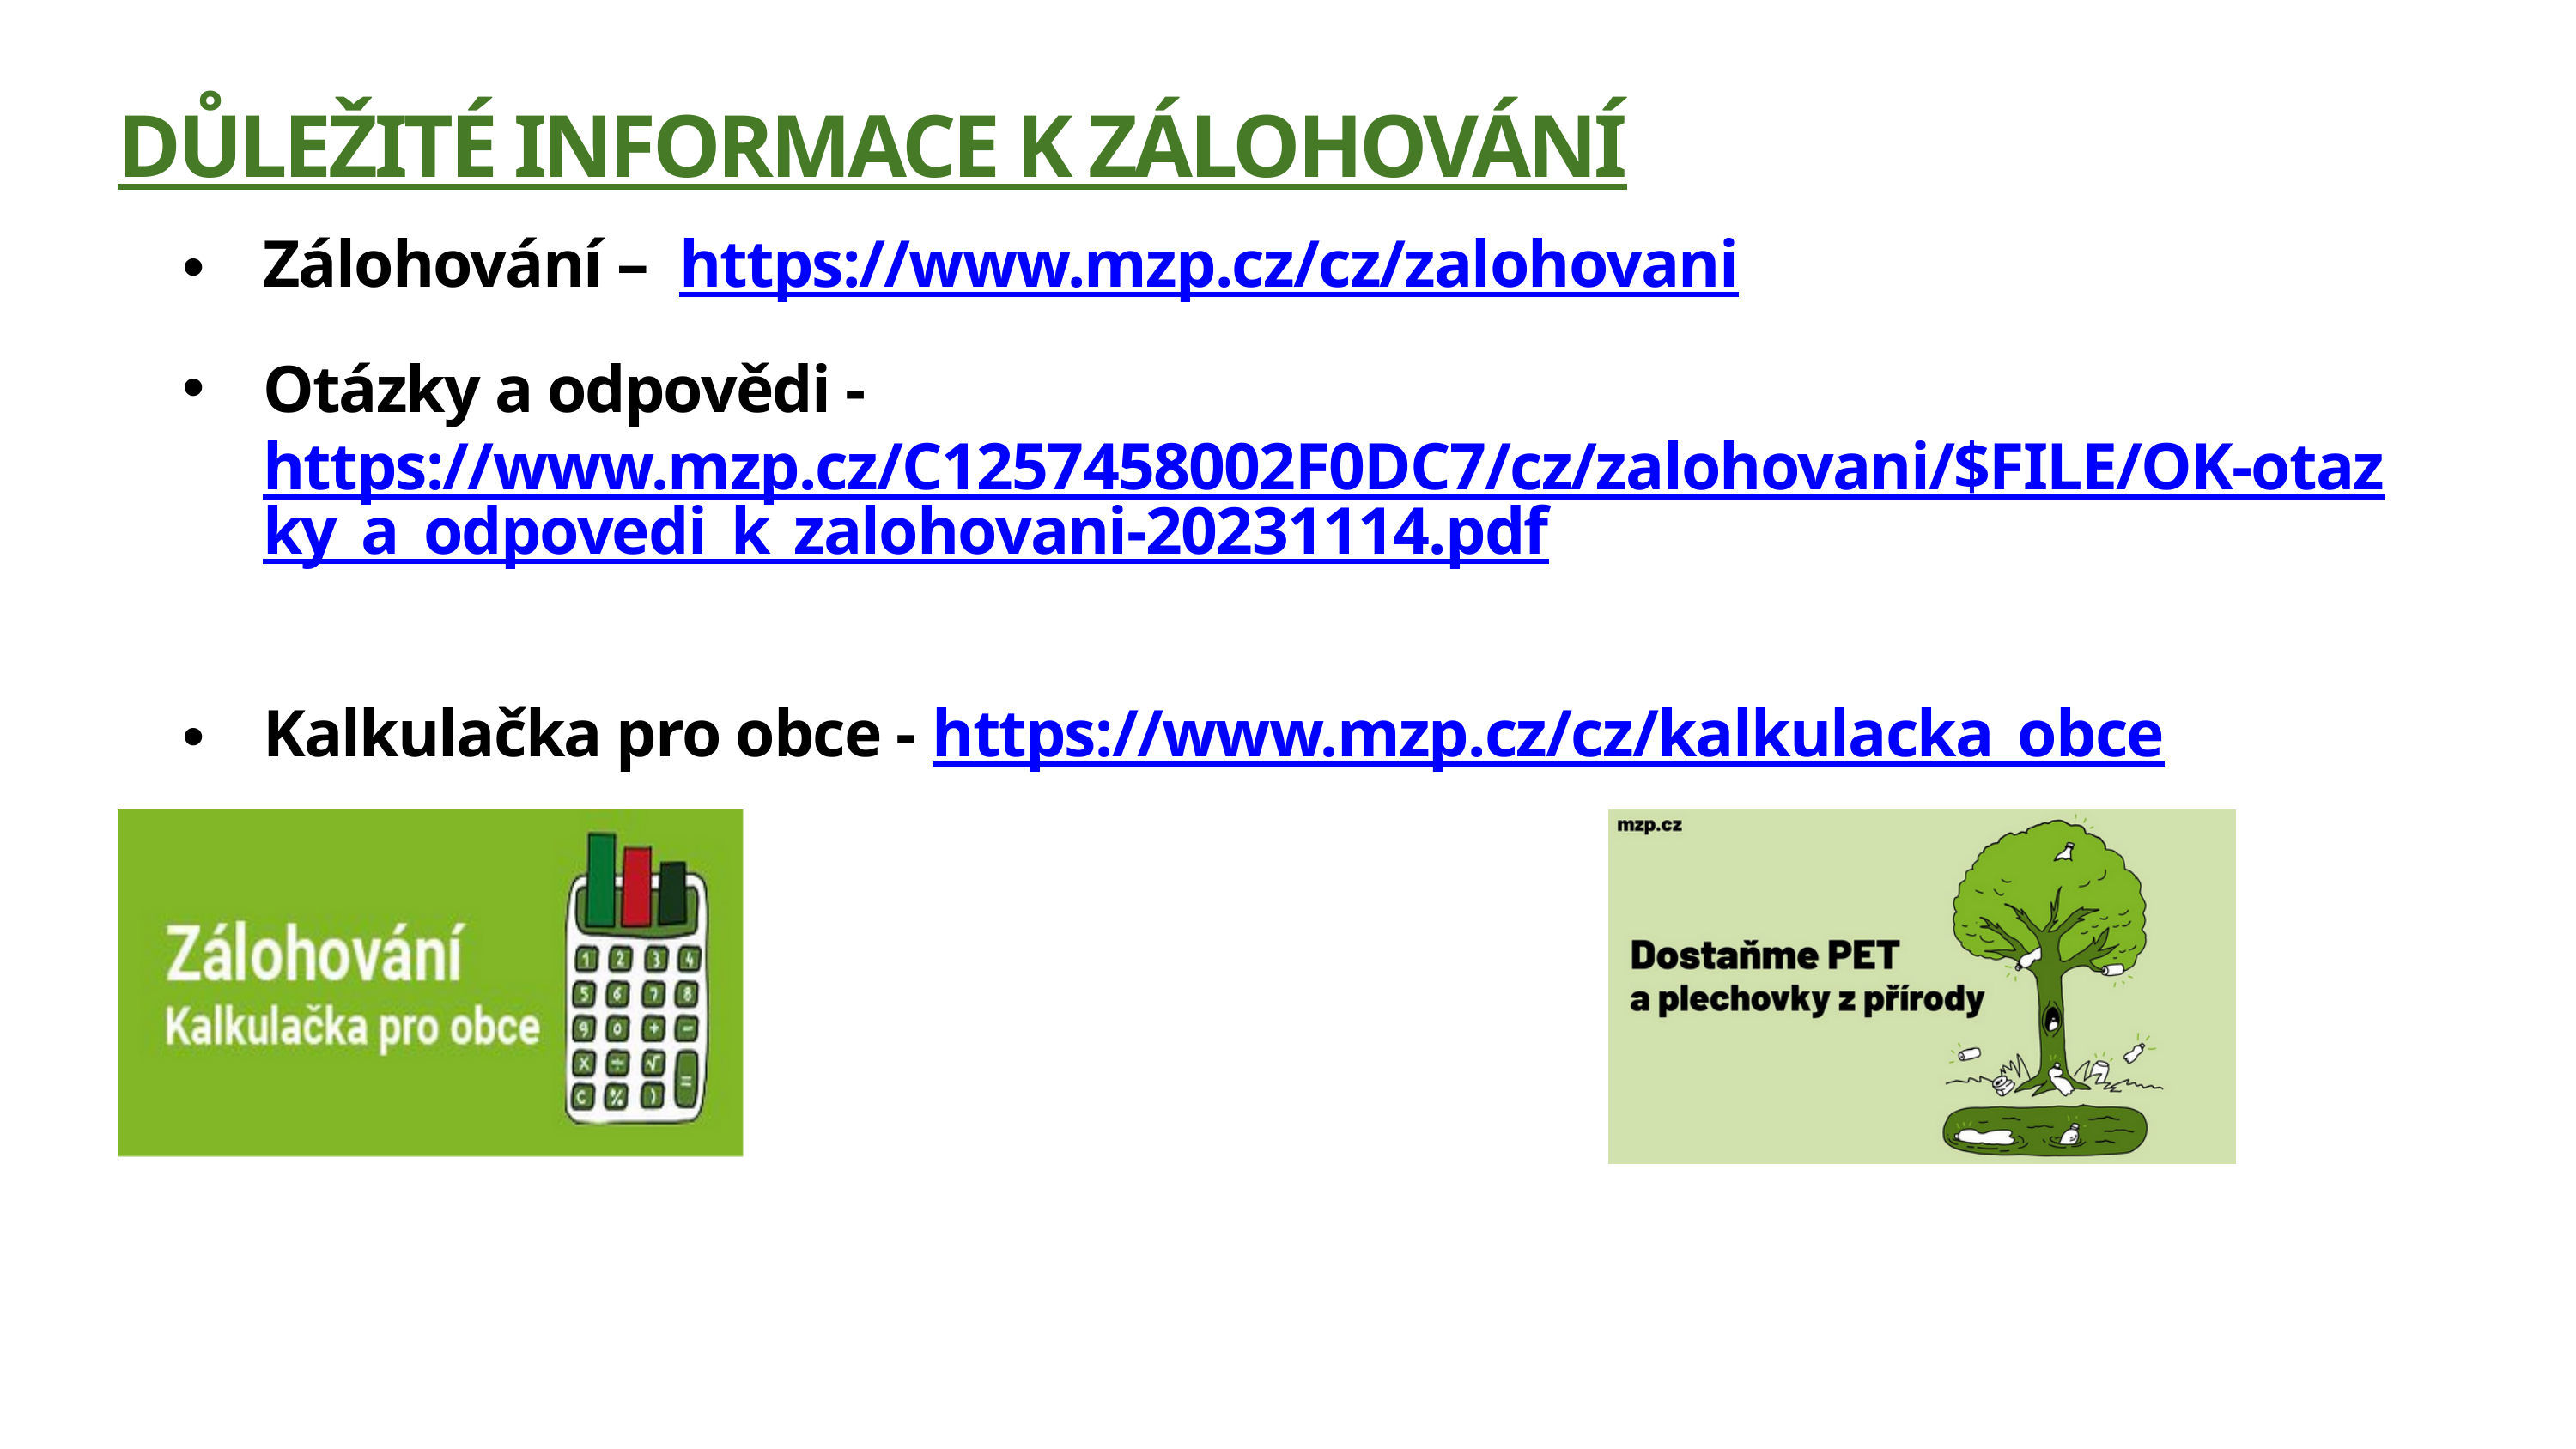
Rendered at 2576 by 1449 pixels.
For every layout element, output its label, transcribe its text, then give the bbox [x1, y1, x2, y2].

picture [1608, 809, 2236, 1164]
title Důležité informace k zálohování [118, 91, 1975, 194]
list Zálohování – https://www.mzp.cz/cz/zalohovani Otázky a odpovědi - https://www.mzp.cz/C1257458002F0DC7/cz/zalohovani/$FILE/OK-otazky_a_odpovedi_k_zalohovani-20231114.pdf Kalkulačka pro obce - https://www.mzp.cz/cz/kalkulacka_obce [118, 222, 2404, 724]
picture [118, 809, 745, 1164]
